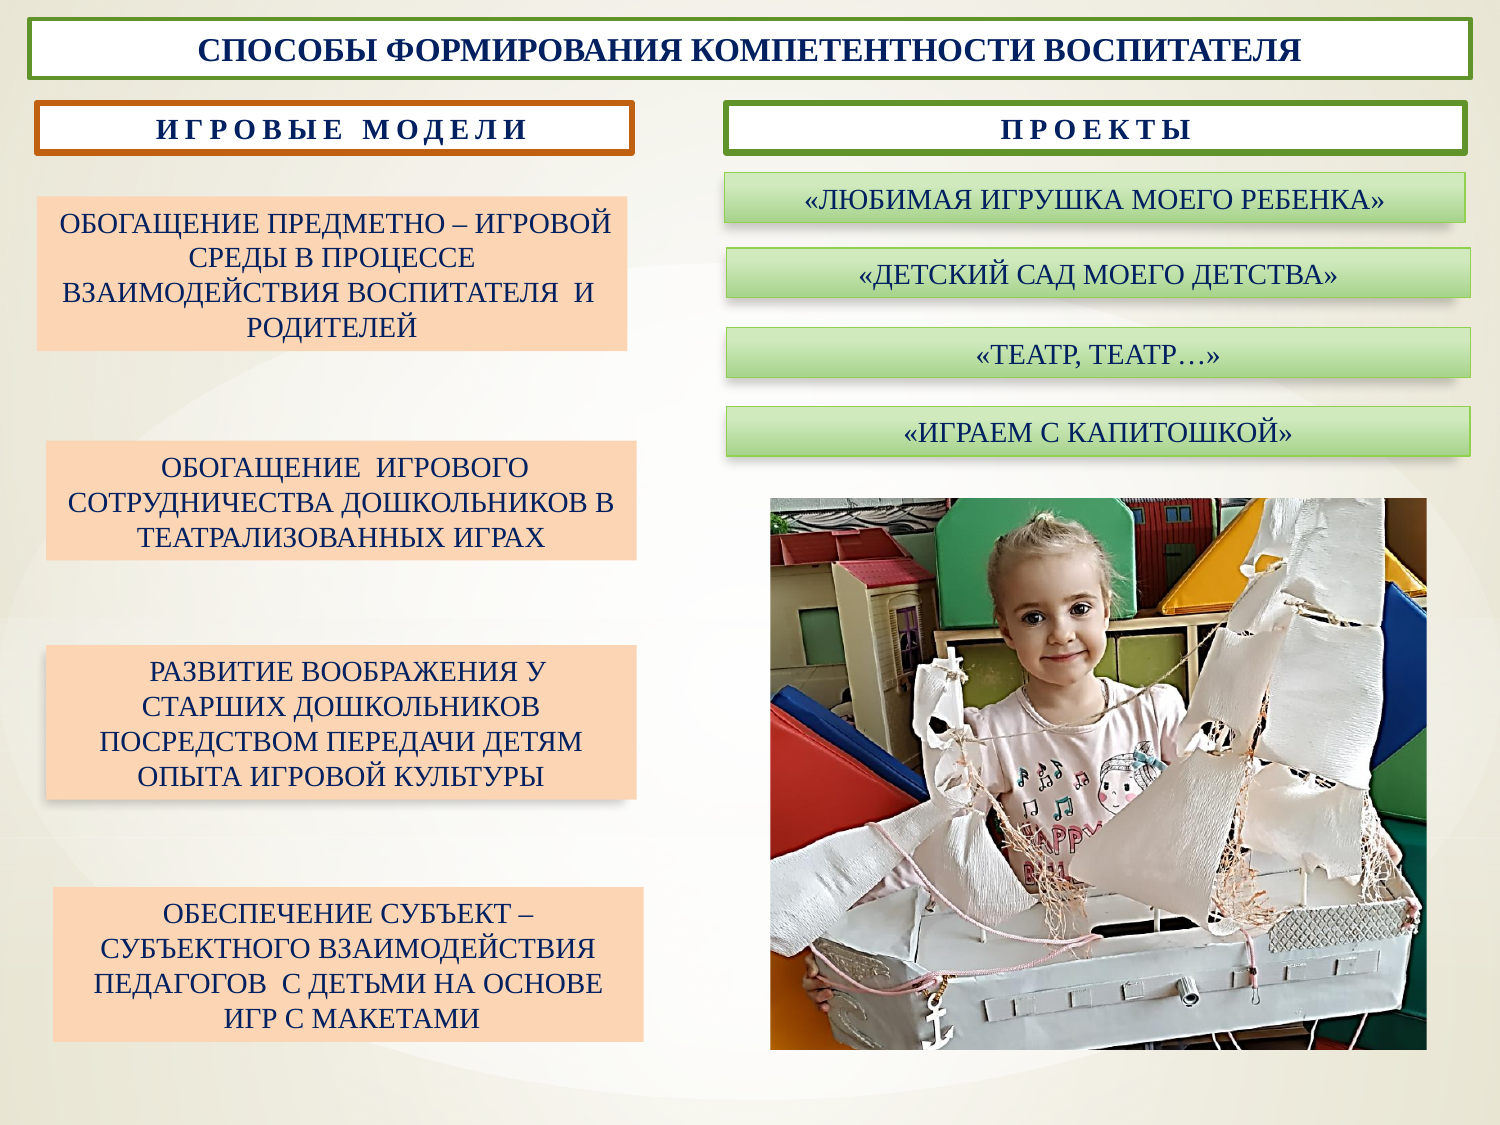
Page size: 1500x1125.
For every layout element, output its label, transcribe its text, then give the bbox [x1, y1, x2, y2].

text_box РАЗВИТИЕ ВООБРАЖЕНИЯ У СТАРШИХ ДОШКОЛЬНИКОВ ПОСРЕДСТВОМ ПЕРЕДАЧИ ДЕТЯМ ОПЫТА ИГРОВОЙ КУЛЬТУРЫ [45, 644, 637, 800]
text_box ИГРОВЫЕ МОДЕЛИ [35, 102, 633, 154]
text_box «ДЕТСКИЙ САД МОЕГО ДЕТСТВА» [726, 247, 1471, 298]
text_box ОБЕСПЕЧЕНИЕ СУБЪЕКТ – СУБЪЕКТНОГО ВЗАИМОДЕЙСТВИЯ ПЕДАГОГОВ С ДЕТЬМИ НА ОСНОВЕ ИГР С МАКЕТАМИ [53, 887, 644, 1042]
text_box «ЛЮБИМАЯ ИГРУШКА МОЕГО РЕБЕНКА» [724, 172, 1466, 223]
text_box СПОСОБЫ ФОРМИРОВАНИЯ КОМПЕТЕНТНОСТИ ВОСПИТАТЕЛЯ [28, 18, 1472, 79]
text_box ОБОГАЩЕНИЕ ПРЕДМЕТНО – ИГРОВОЙ СРЕДЫ В ПРОЦЕССЕ ВЗАИМОДЕЙСТВИЯ ВОСПИТАТЕЛЯ И РОДИТЕЛЕЙ [35, 195, 629, 352]
text_box «ИГРАЕМ С КАПИТОШКОЙ» [726, 406, 1471, 457]
text_box ПРОЕКТЫ [725, 102, 1466, 154]
text_box ОБОГАЩЕНИЕ ИГРОВОГО СОТРУДНИЧЕСТВА ДОШКОЛЬНИКОВ В ТЕАТРАЛИЗОВАННЫХ ИГРАХ [45, 439, 638, 562]
picture [770, 445, 1427, 1103]
text_box «ТЕАТР, ТЕАТР…» [726, 327, 1471, 378]
